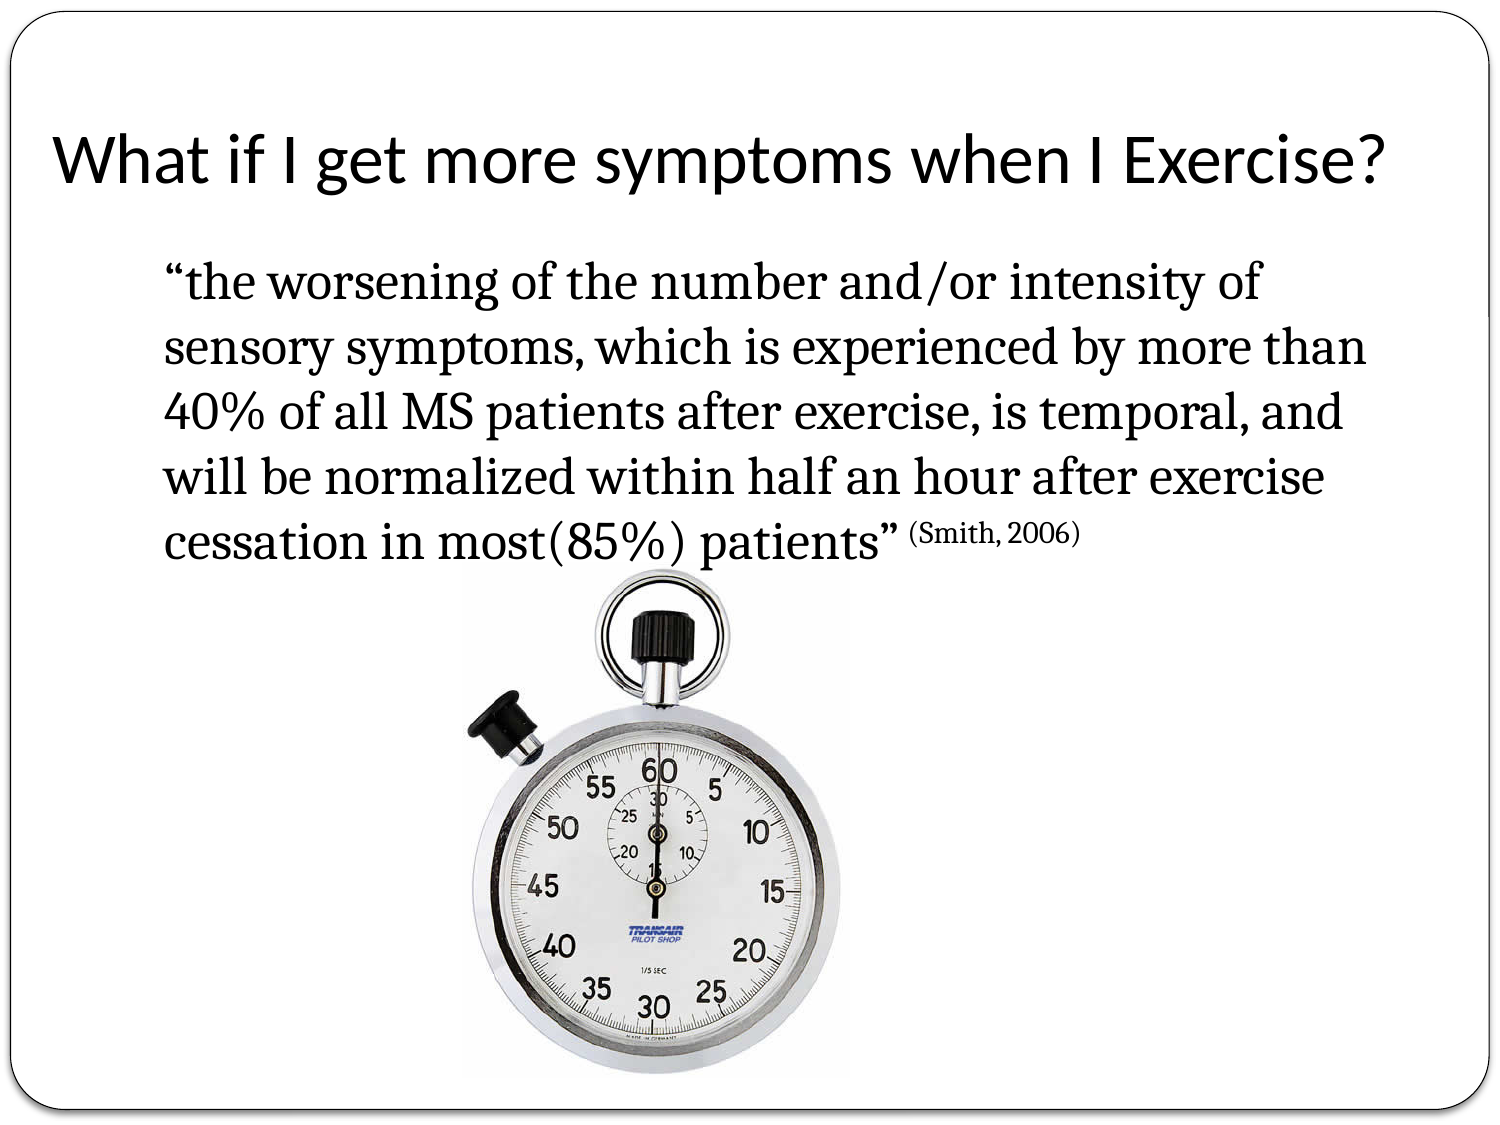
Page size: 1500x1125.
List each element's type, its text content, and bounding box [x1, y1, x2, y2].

picture [462, 562, 851, 1079]
text_box “the worsening of the number and/or intensity of sensory symptoms, which is experienced by more than 40% of all MS patients after exercise, is temporal, and will be normalized within half an hour after exercise cessation in most(85%) patients” (Smith, 2006) [149, 237, 1425, 988]
title What if I get more symptoms when I Exercise? [37, 24, 1463, 213]
